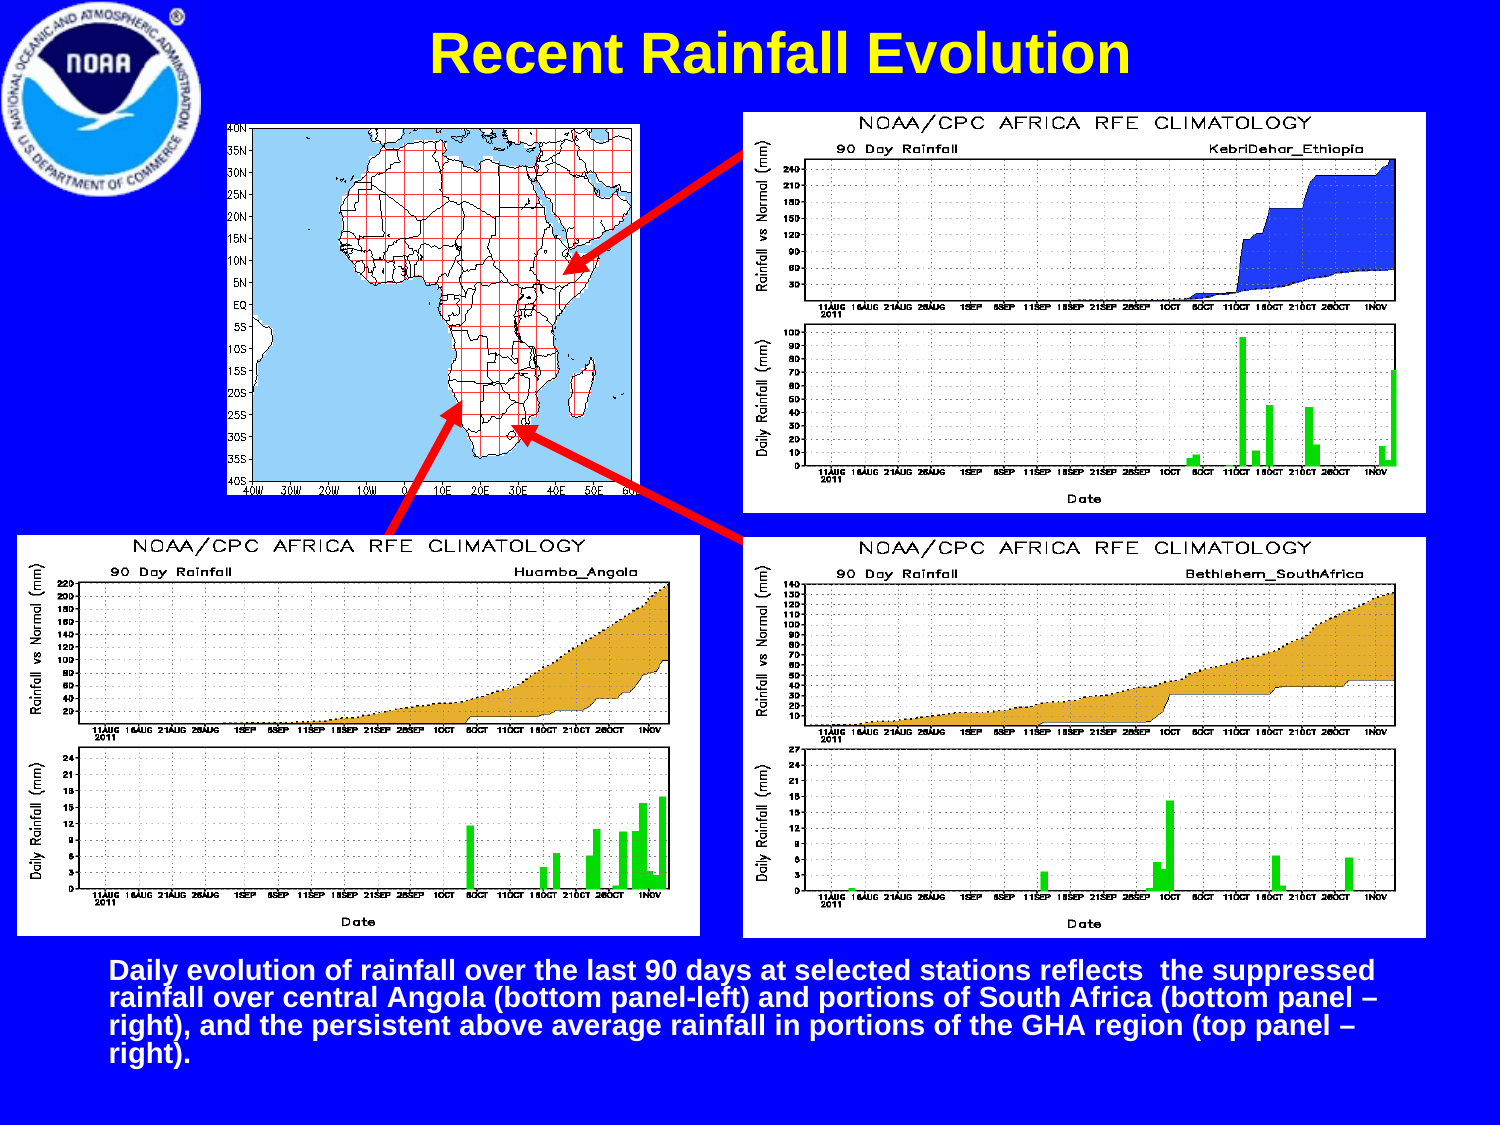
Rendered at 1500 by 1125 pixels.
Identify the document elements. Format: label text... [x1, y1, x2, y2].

text_box Recent Rainfall Evolution [287, 0, 1275, 100]
picture [227, 124, 640, 495]
picture [17, 535, 700, 936]
text_box Daily evolution of rainfall over the last 90 days at selected stations reflects the suppressed rainfall over central Angola (bottom panel-left) and portions of South Africa (bottom panel – right), and the persistent above average rainfall in portions of the GHA region (top panel – right). [37, 949, 1463, 1100]
picture [0, 0, 200, 200]
picture [743, 537, 1425, 938]
picture [743, 112, 1425, 513]
